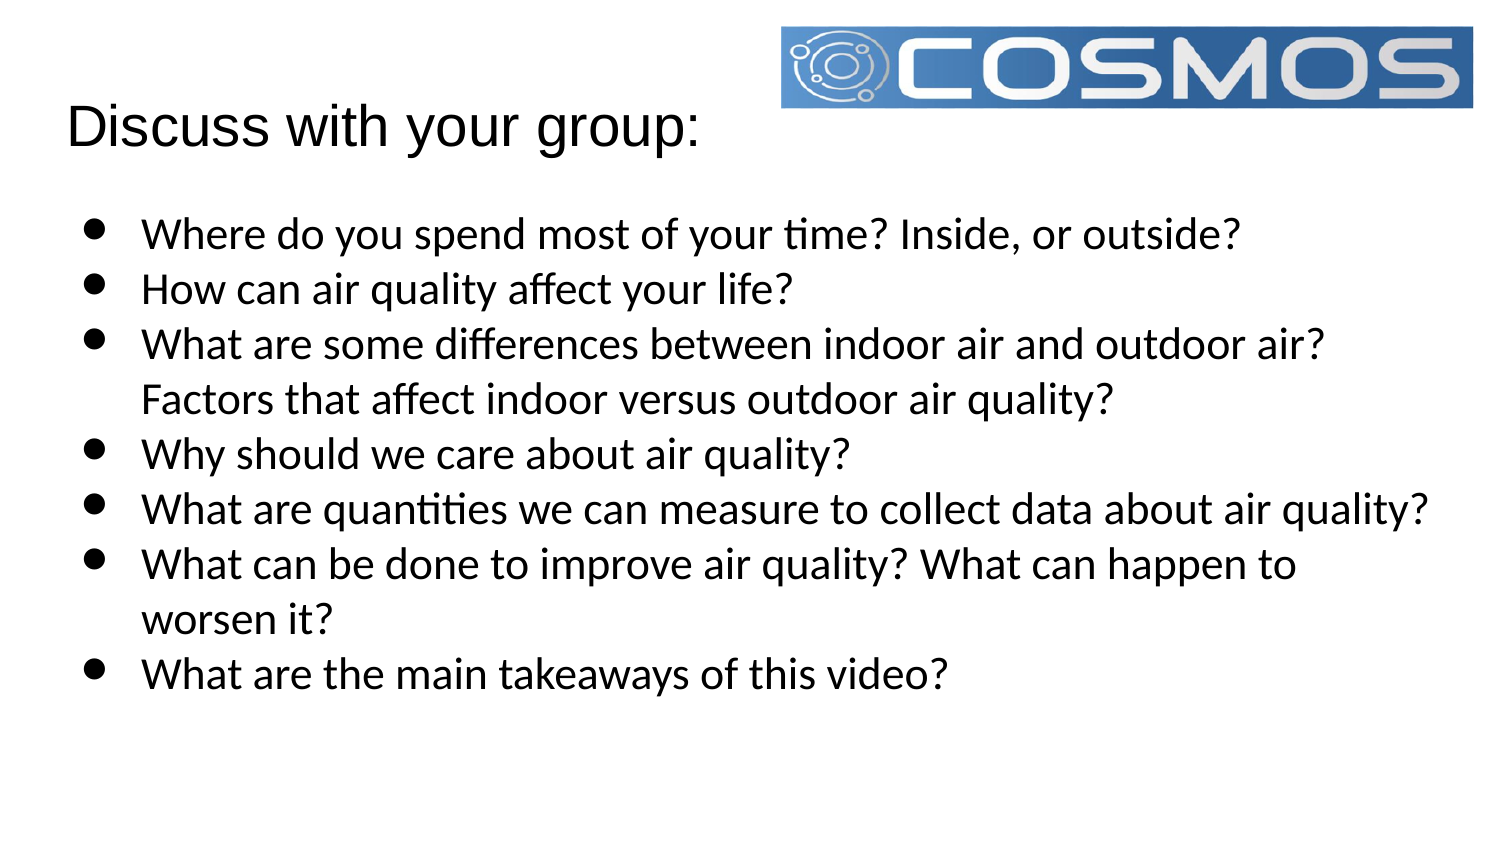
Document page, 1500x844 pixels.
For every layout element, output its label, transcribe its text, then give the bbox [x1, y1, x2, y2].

picture [781, 26, 1474, 109]
list Where do you spend most of your time? Inside, or outside? How can air quality affect your life? What are some differences between indoor air and outdoor air? Factors that affect indoor versus outdoor air quality? Why should we care about air quality? What are quantities we can measure to collect data about air quality? What can be done to improve air quality? What can happen to worsen it? What are the main takeaways of this video? [51, 189, 1449, 750]
title Discuss with your group: [51, 72, 1449, 167]
